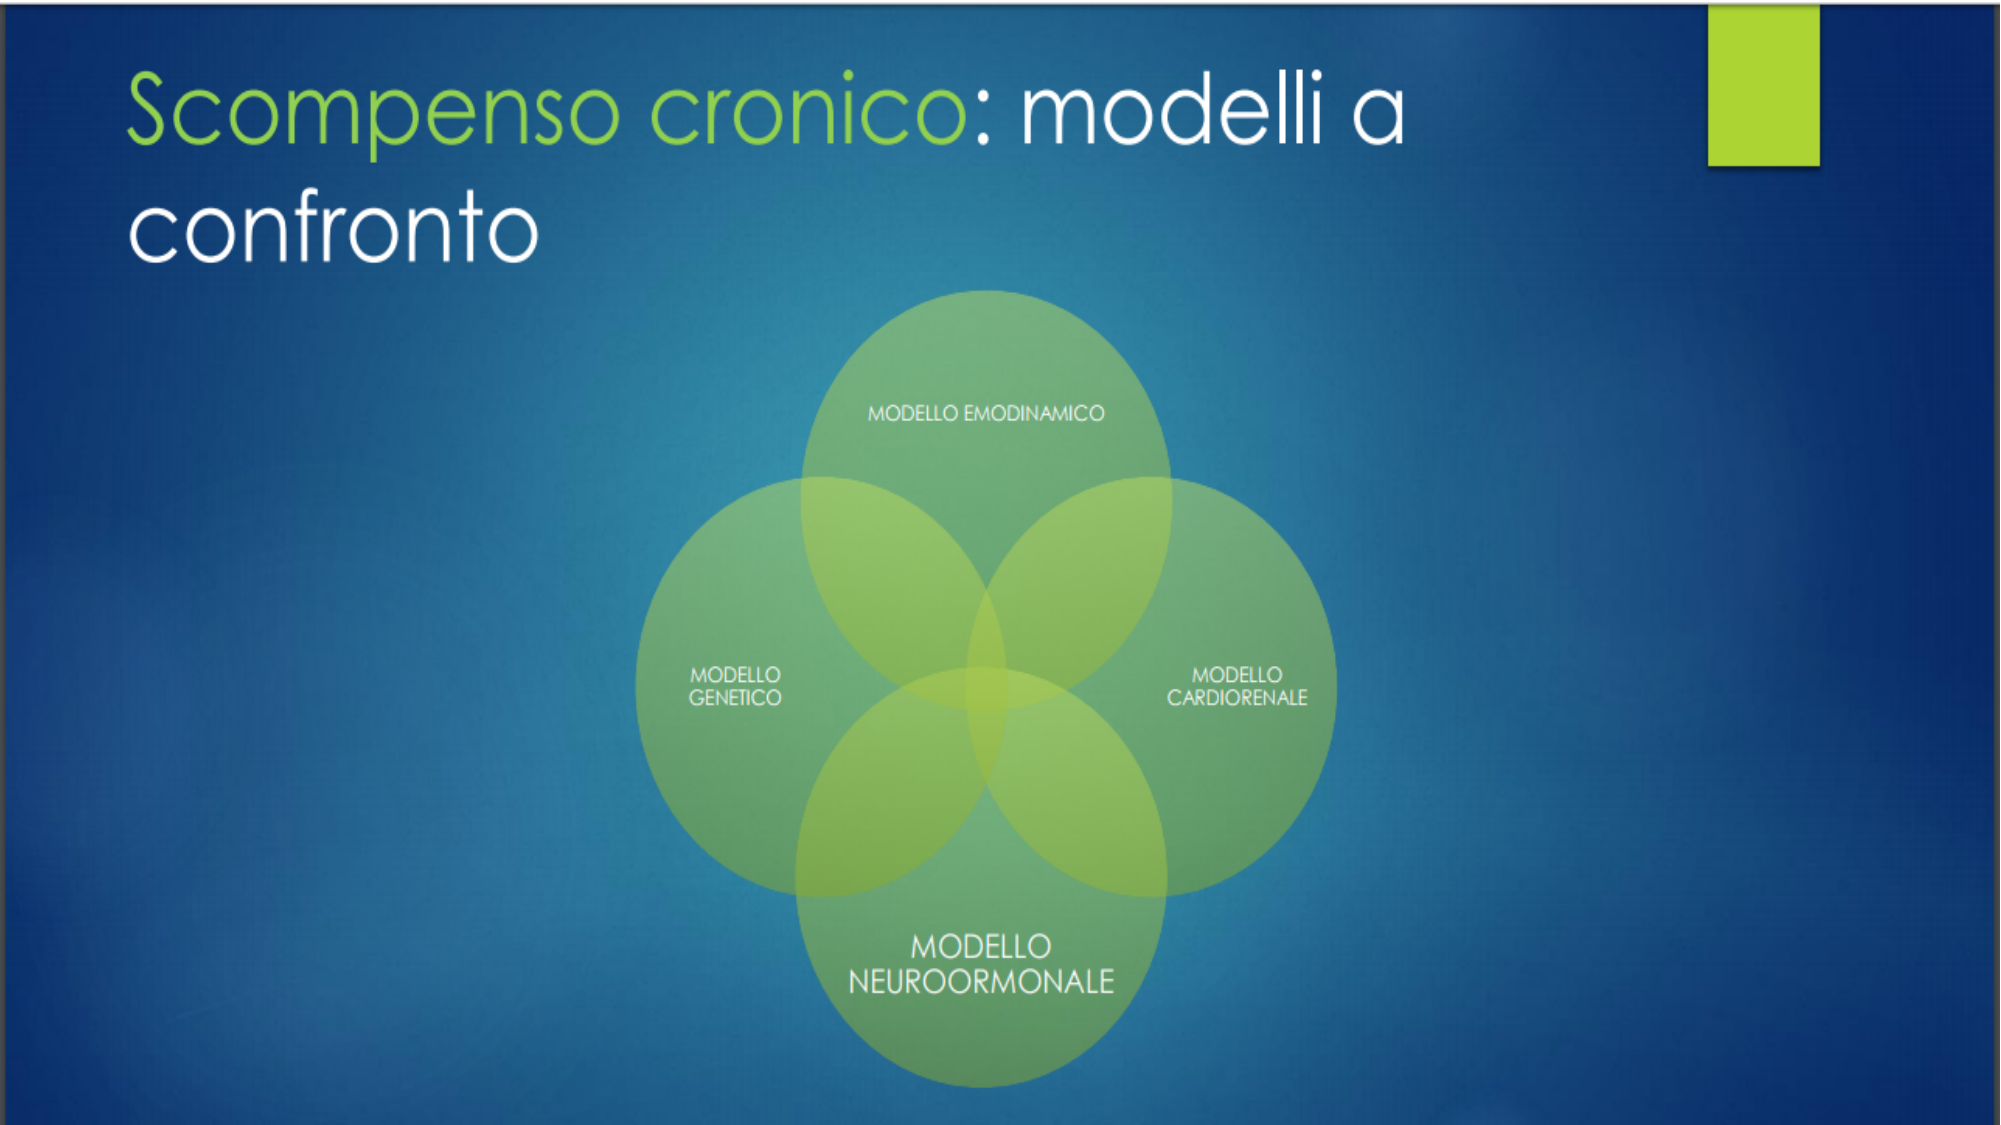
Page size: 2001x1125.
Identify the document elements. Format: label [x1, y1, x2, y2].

list [0, 2, 2000, 1125]
